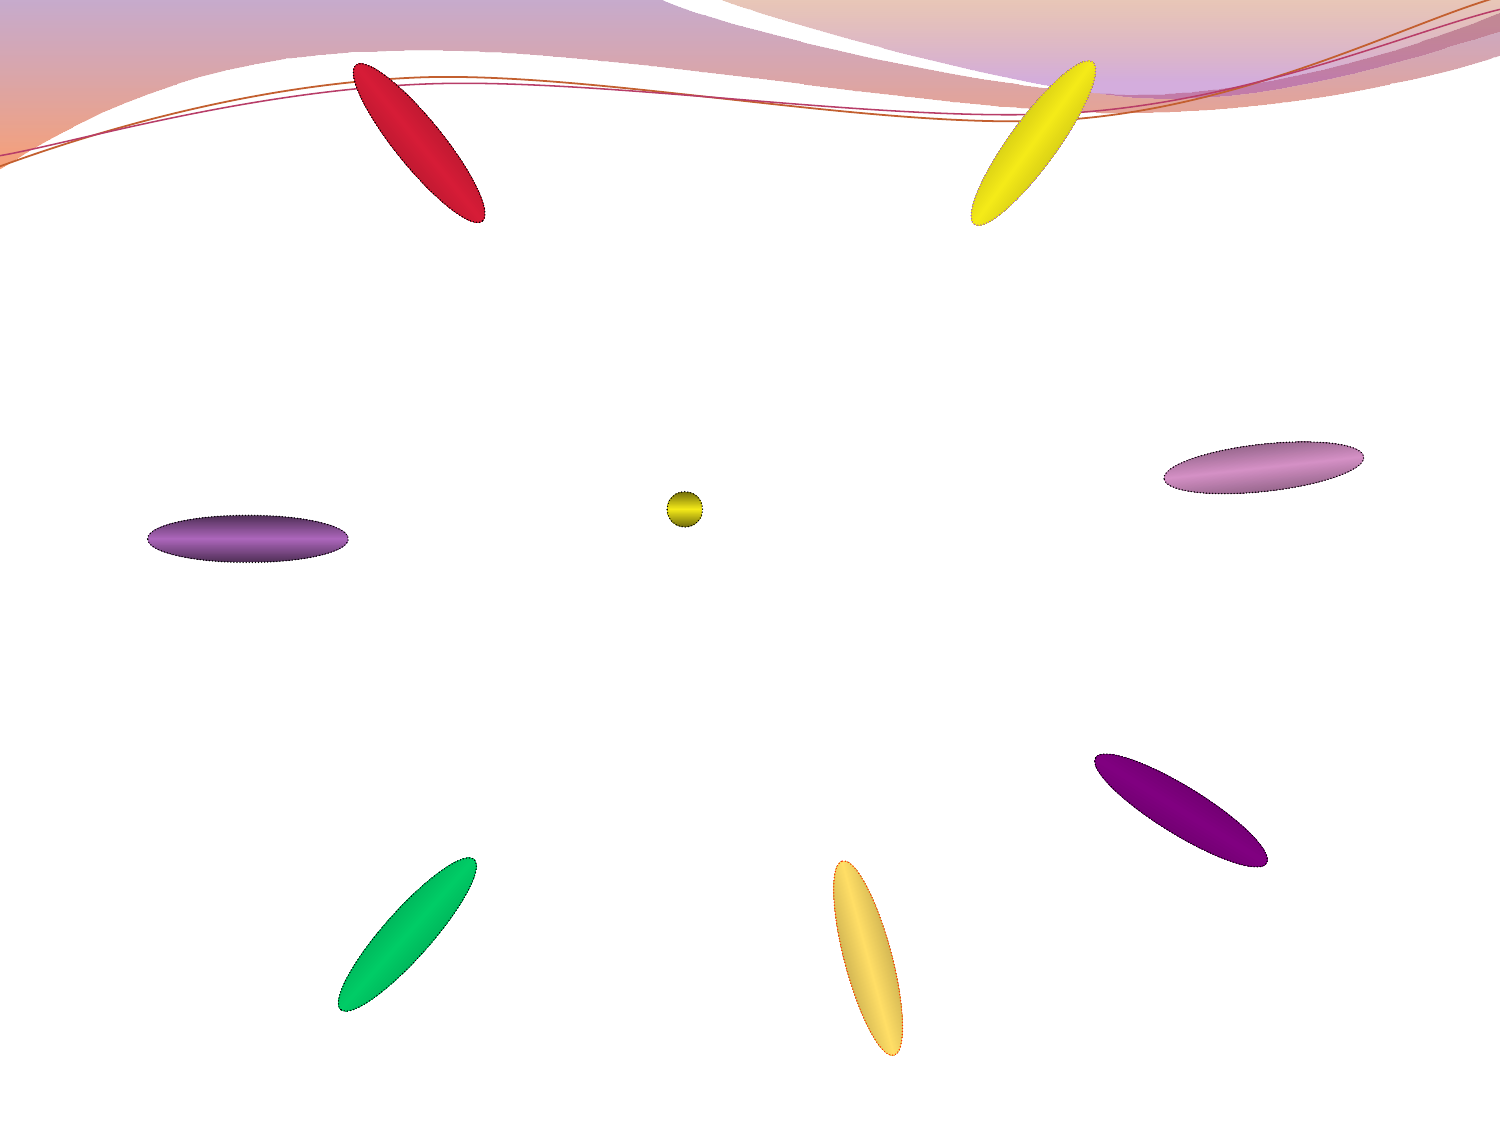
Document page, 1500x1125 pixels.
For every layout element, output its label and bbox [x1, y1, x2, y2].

text_box [353, 63, 485, 223]
text_box [1094, 754, 1268, 867]
text_box [147, 515, 349, 563]
text_box [971, 60, 1096, 226]
text_box [667, 491, 703, 528]
text_box [338, 857, 477, 1012]
text_box [1164, 441, 1364, 494]
text_box [833, 861, 903, 1056]
